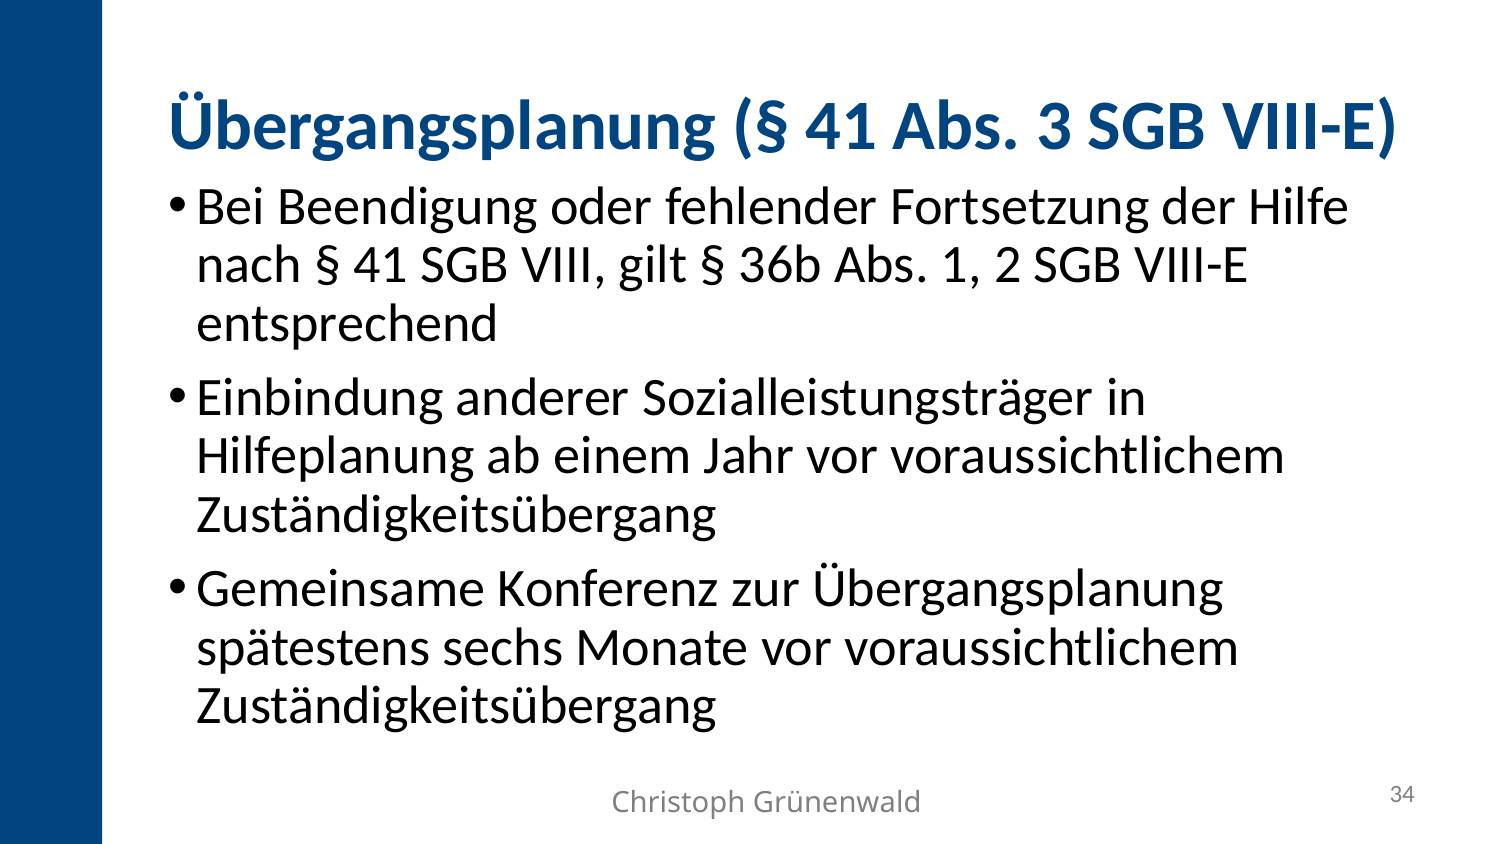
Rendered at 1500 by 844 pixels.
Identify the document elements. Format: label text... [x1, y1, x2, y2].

title Übergangsplanung (§ 41 Abs. 3 SGB VIII-E) [153, 44, 1447, 208]
list Bei Beendigung oder fehlender Fortsetzung der Hilfe nach § 41 SGB VIII, gilt § 36b Abs. 1, 2 SGB VIII-E entsprechend Einbindung anderer Sozialleistungsträger in Hilfeplanung ab einem Jahr vor voraussichtlichem Zuständigkeitsübergang Gemeinsame Konferenz zur Übergangsplanung spätestens sechs Monate vor voraussichtlichem Zuständigkeitsübergang [153, 208, 1447, 760]
slide_number 34 [1092, 770, 1430, 816]
